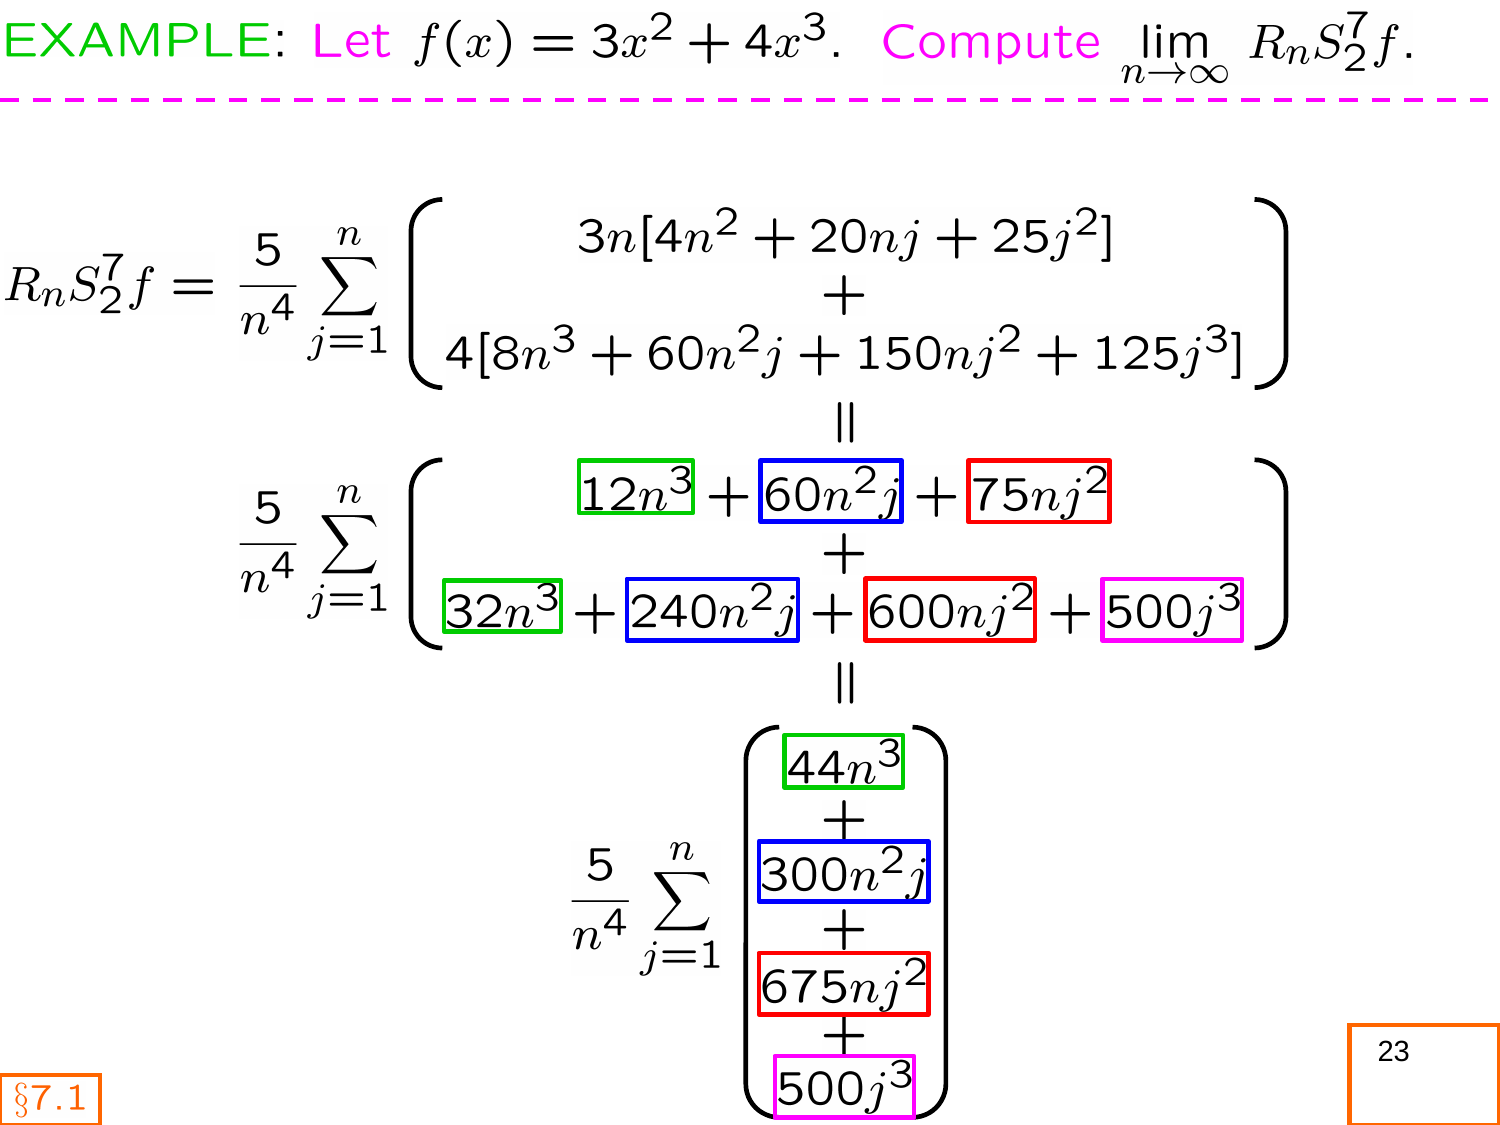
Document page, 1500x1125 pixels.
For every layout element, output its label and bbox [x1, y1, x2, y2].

picture [3, 252, 216, 315]
text_box [571, 660, 947, 1118]
text_box [239, 199, 1287, 388]
picture [882, 9, 1413, 85]
text_box [239, 400, 1287, 649]
text_box [0, 1074, 100, 1125]
text_box [1349, 1025, 1500, 1125]
picture [314, 12, 840, 69]
picture [14, 1081, 86, 1119]
picture [5, 20, 285, 57]
text_box [443, 460, 1243, 641]
